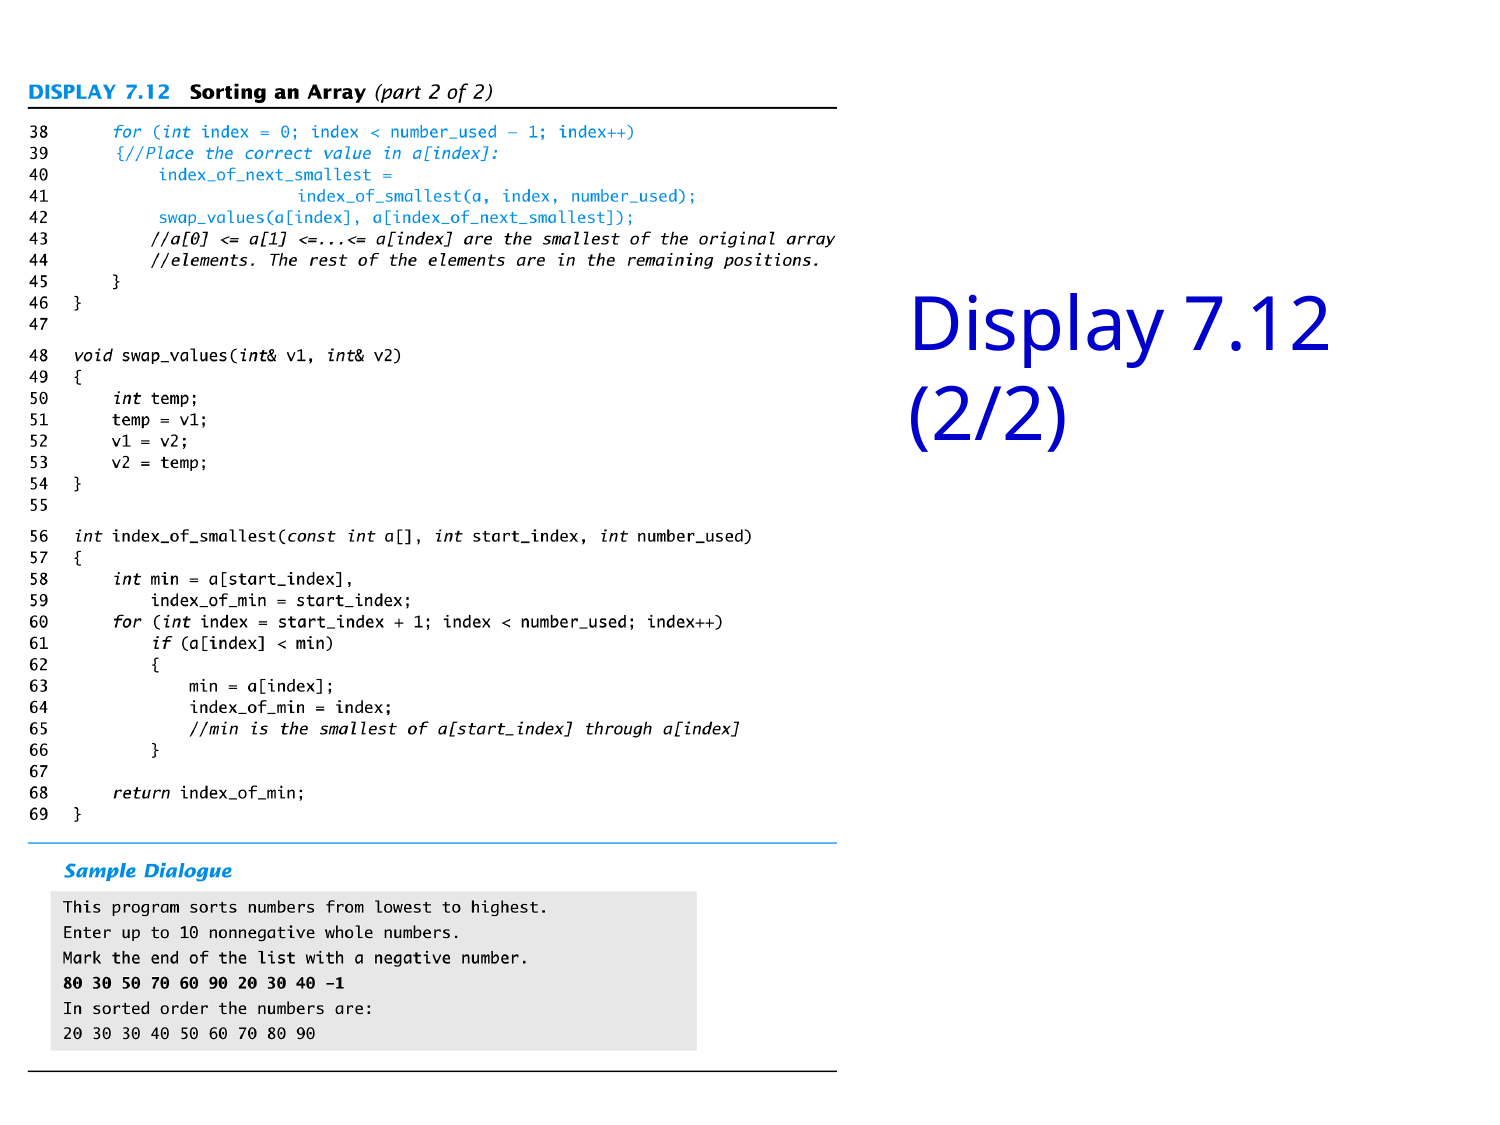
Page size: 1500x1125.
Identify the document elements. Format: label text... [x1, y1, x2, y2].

picture [24, 80, 837, 1076]
text_box [0, 61, 867, 263]
title Display 7.12 (2/2) [893, 262, 1420, 463]
